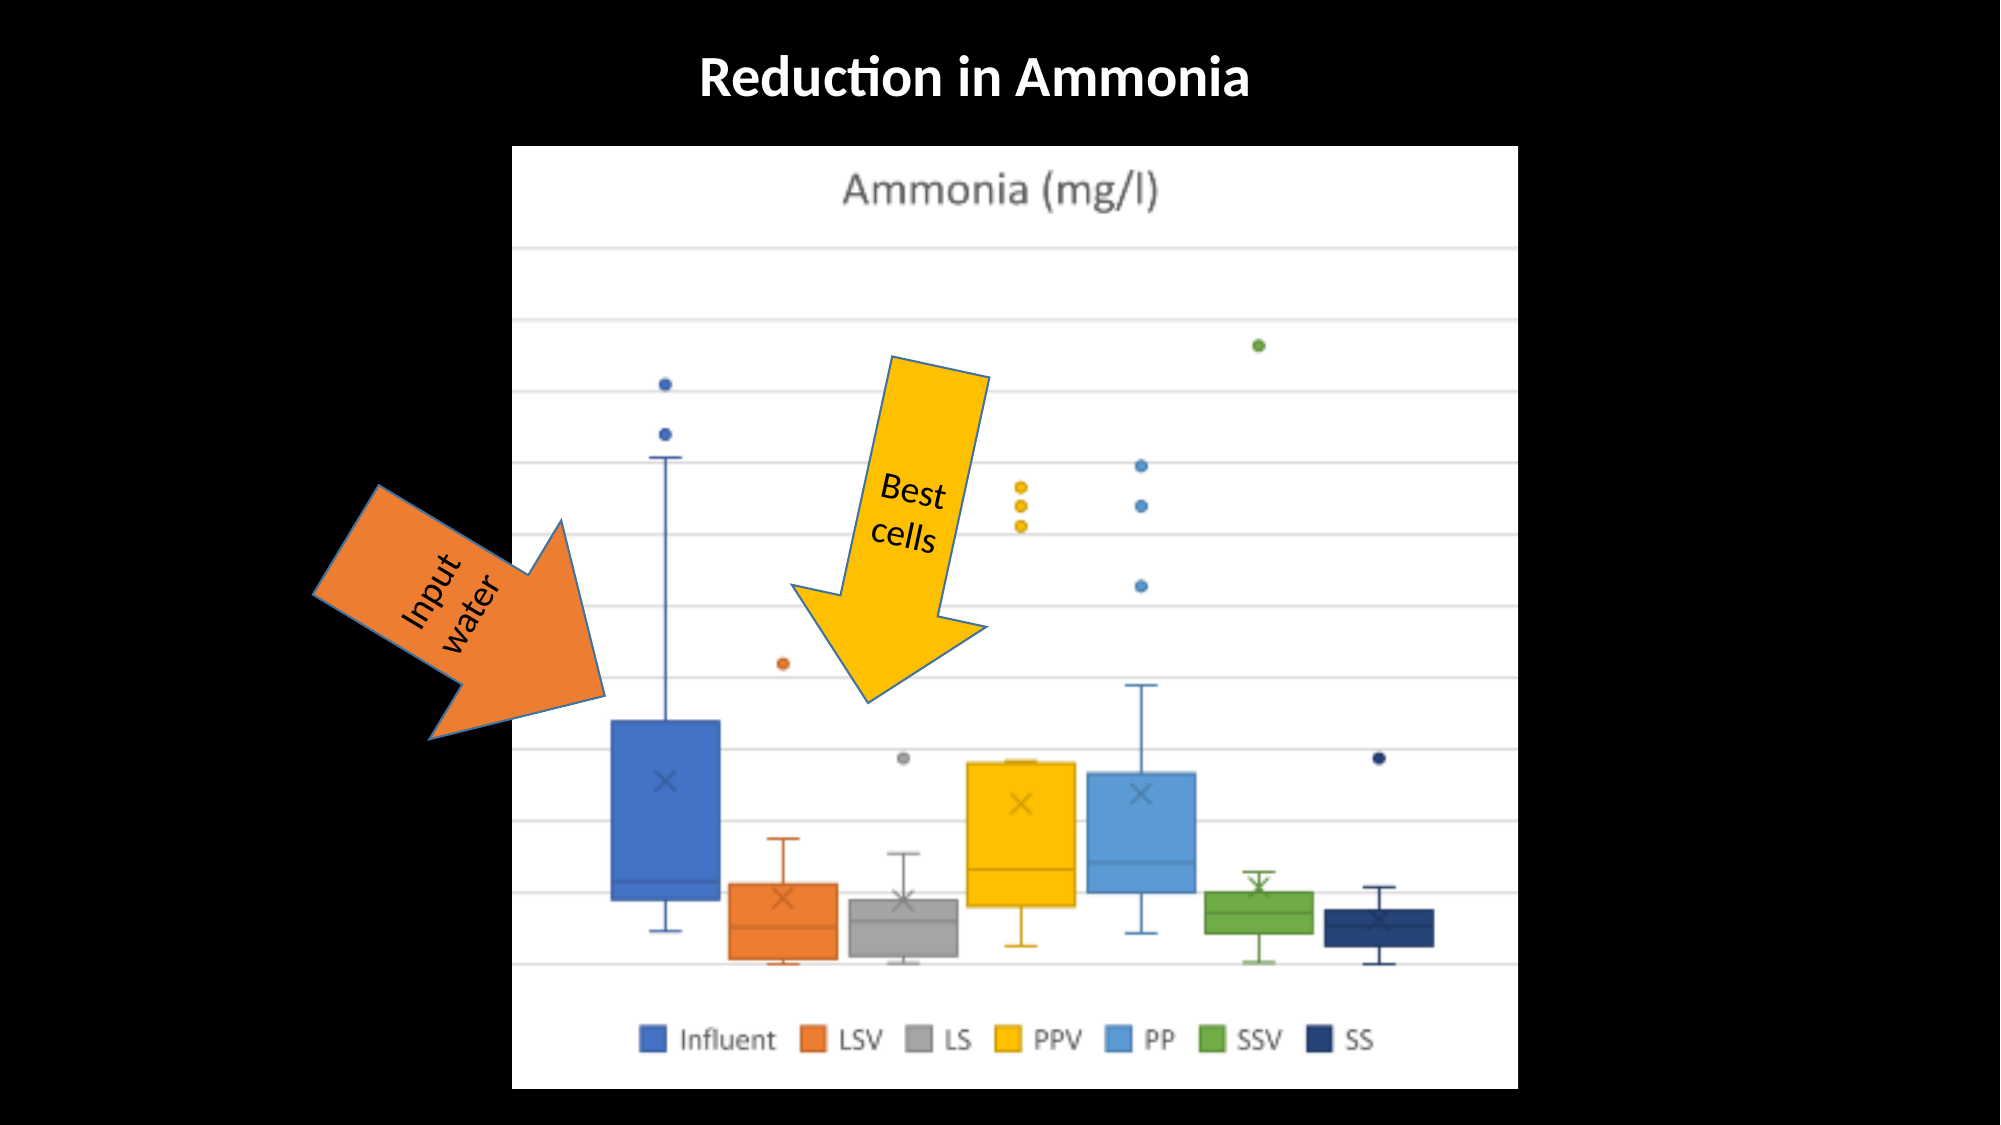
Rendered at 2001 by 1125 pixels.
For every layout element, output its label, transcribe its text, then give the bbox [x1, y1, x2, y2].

text_box Input water [311, 483, 512, 741]
text_box Reduction in Ammonia [684, 30, 1267, 116]
picture [512, 145, 1519, 1089]
